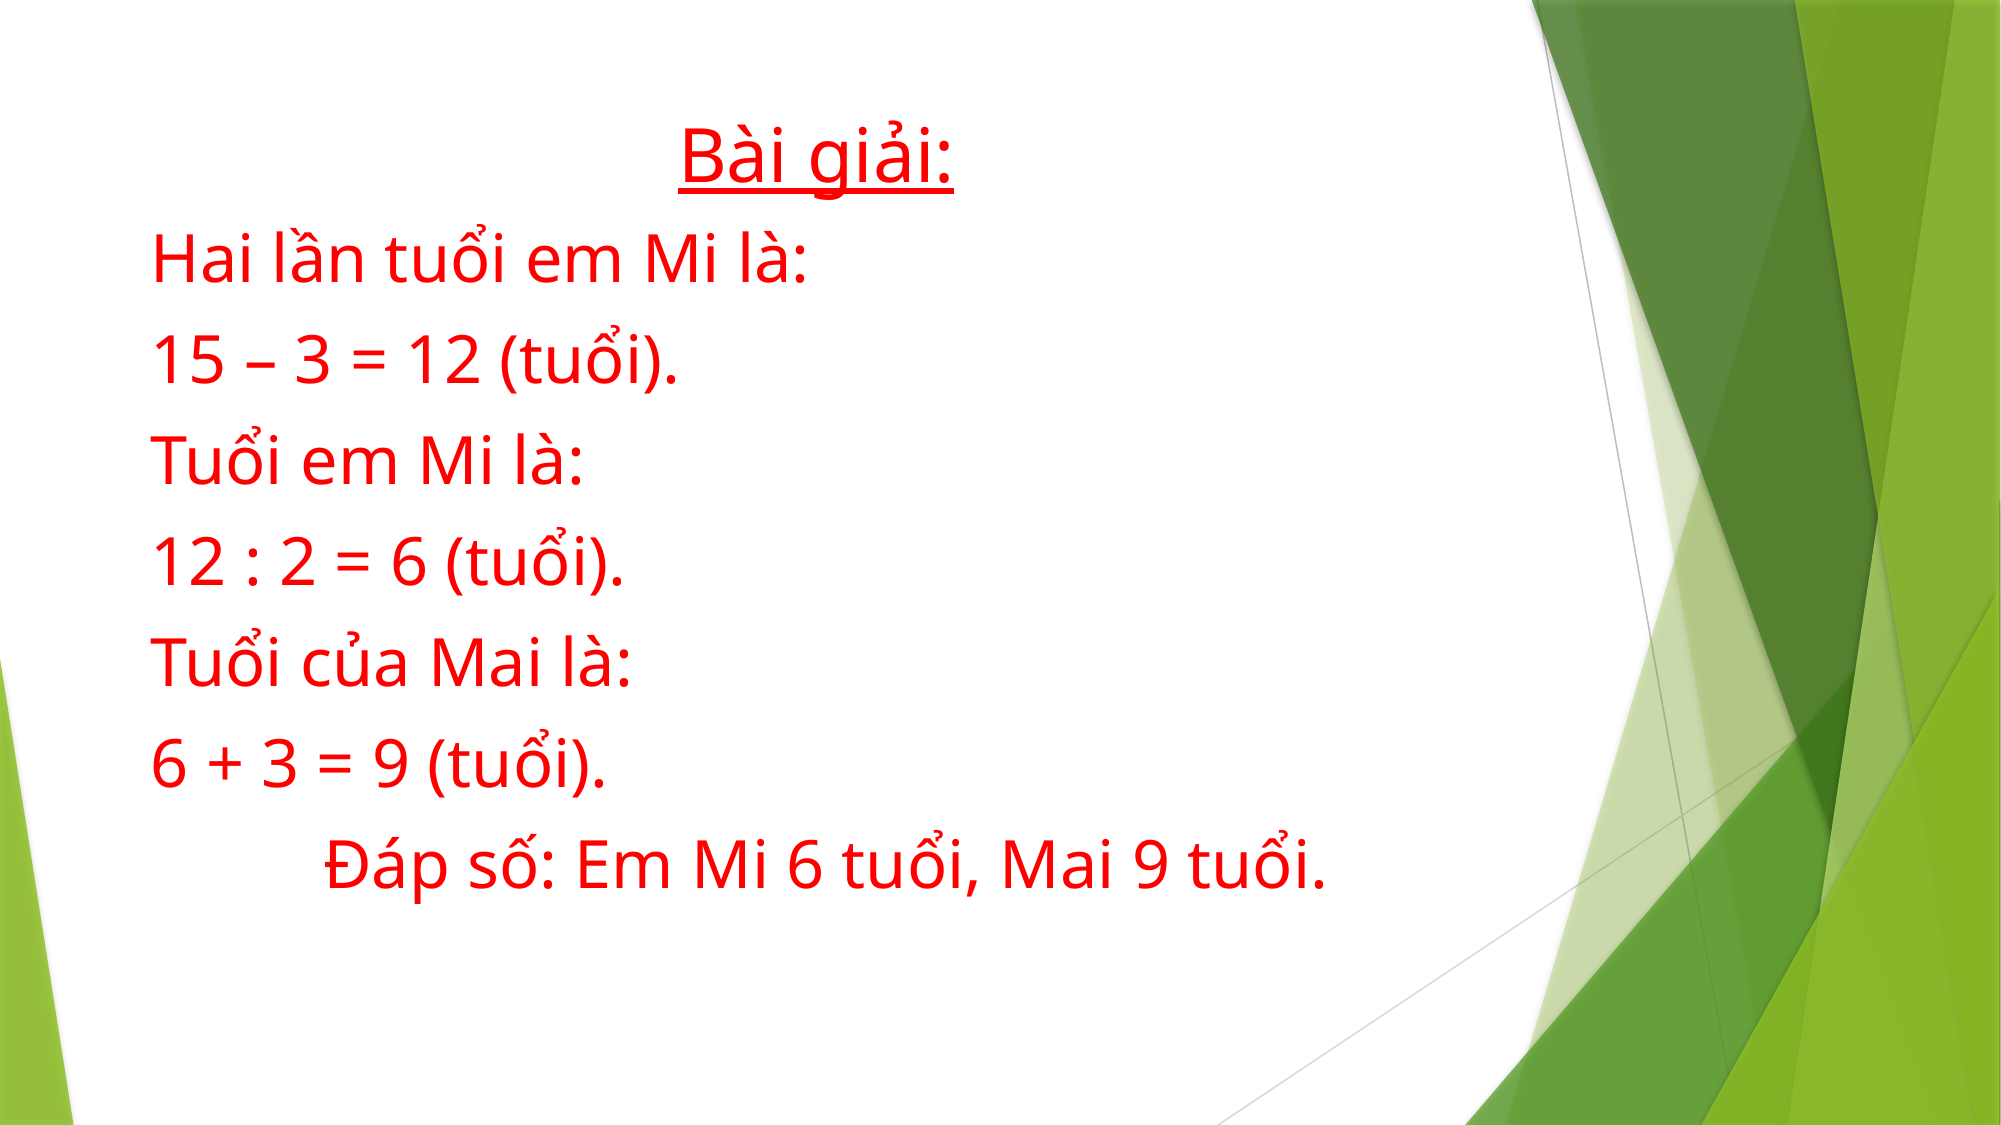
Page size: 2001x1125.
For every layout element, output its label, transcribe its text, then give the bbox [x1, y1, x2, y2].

list Hai lần tuổi em Mi là: 15 – 3 = 12 (tuổi). Tuổi em Mi là: 12 : 2 = 6 (tuổi). Tuổi của Mai là: 6 + 3 = 9 (tuổi). Đáp số: Em Mi 6 tuổi, Mai 9 tuổi. [135, 208, 1546, 1025]
title Bài giải: [111, 99, 1522, 317]
